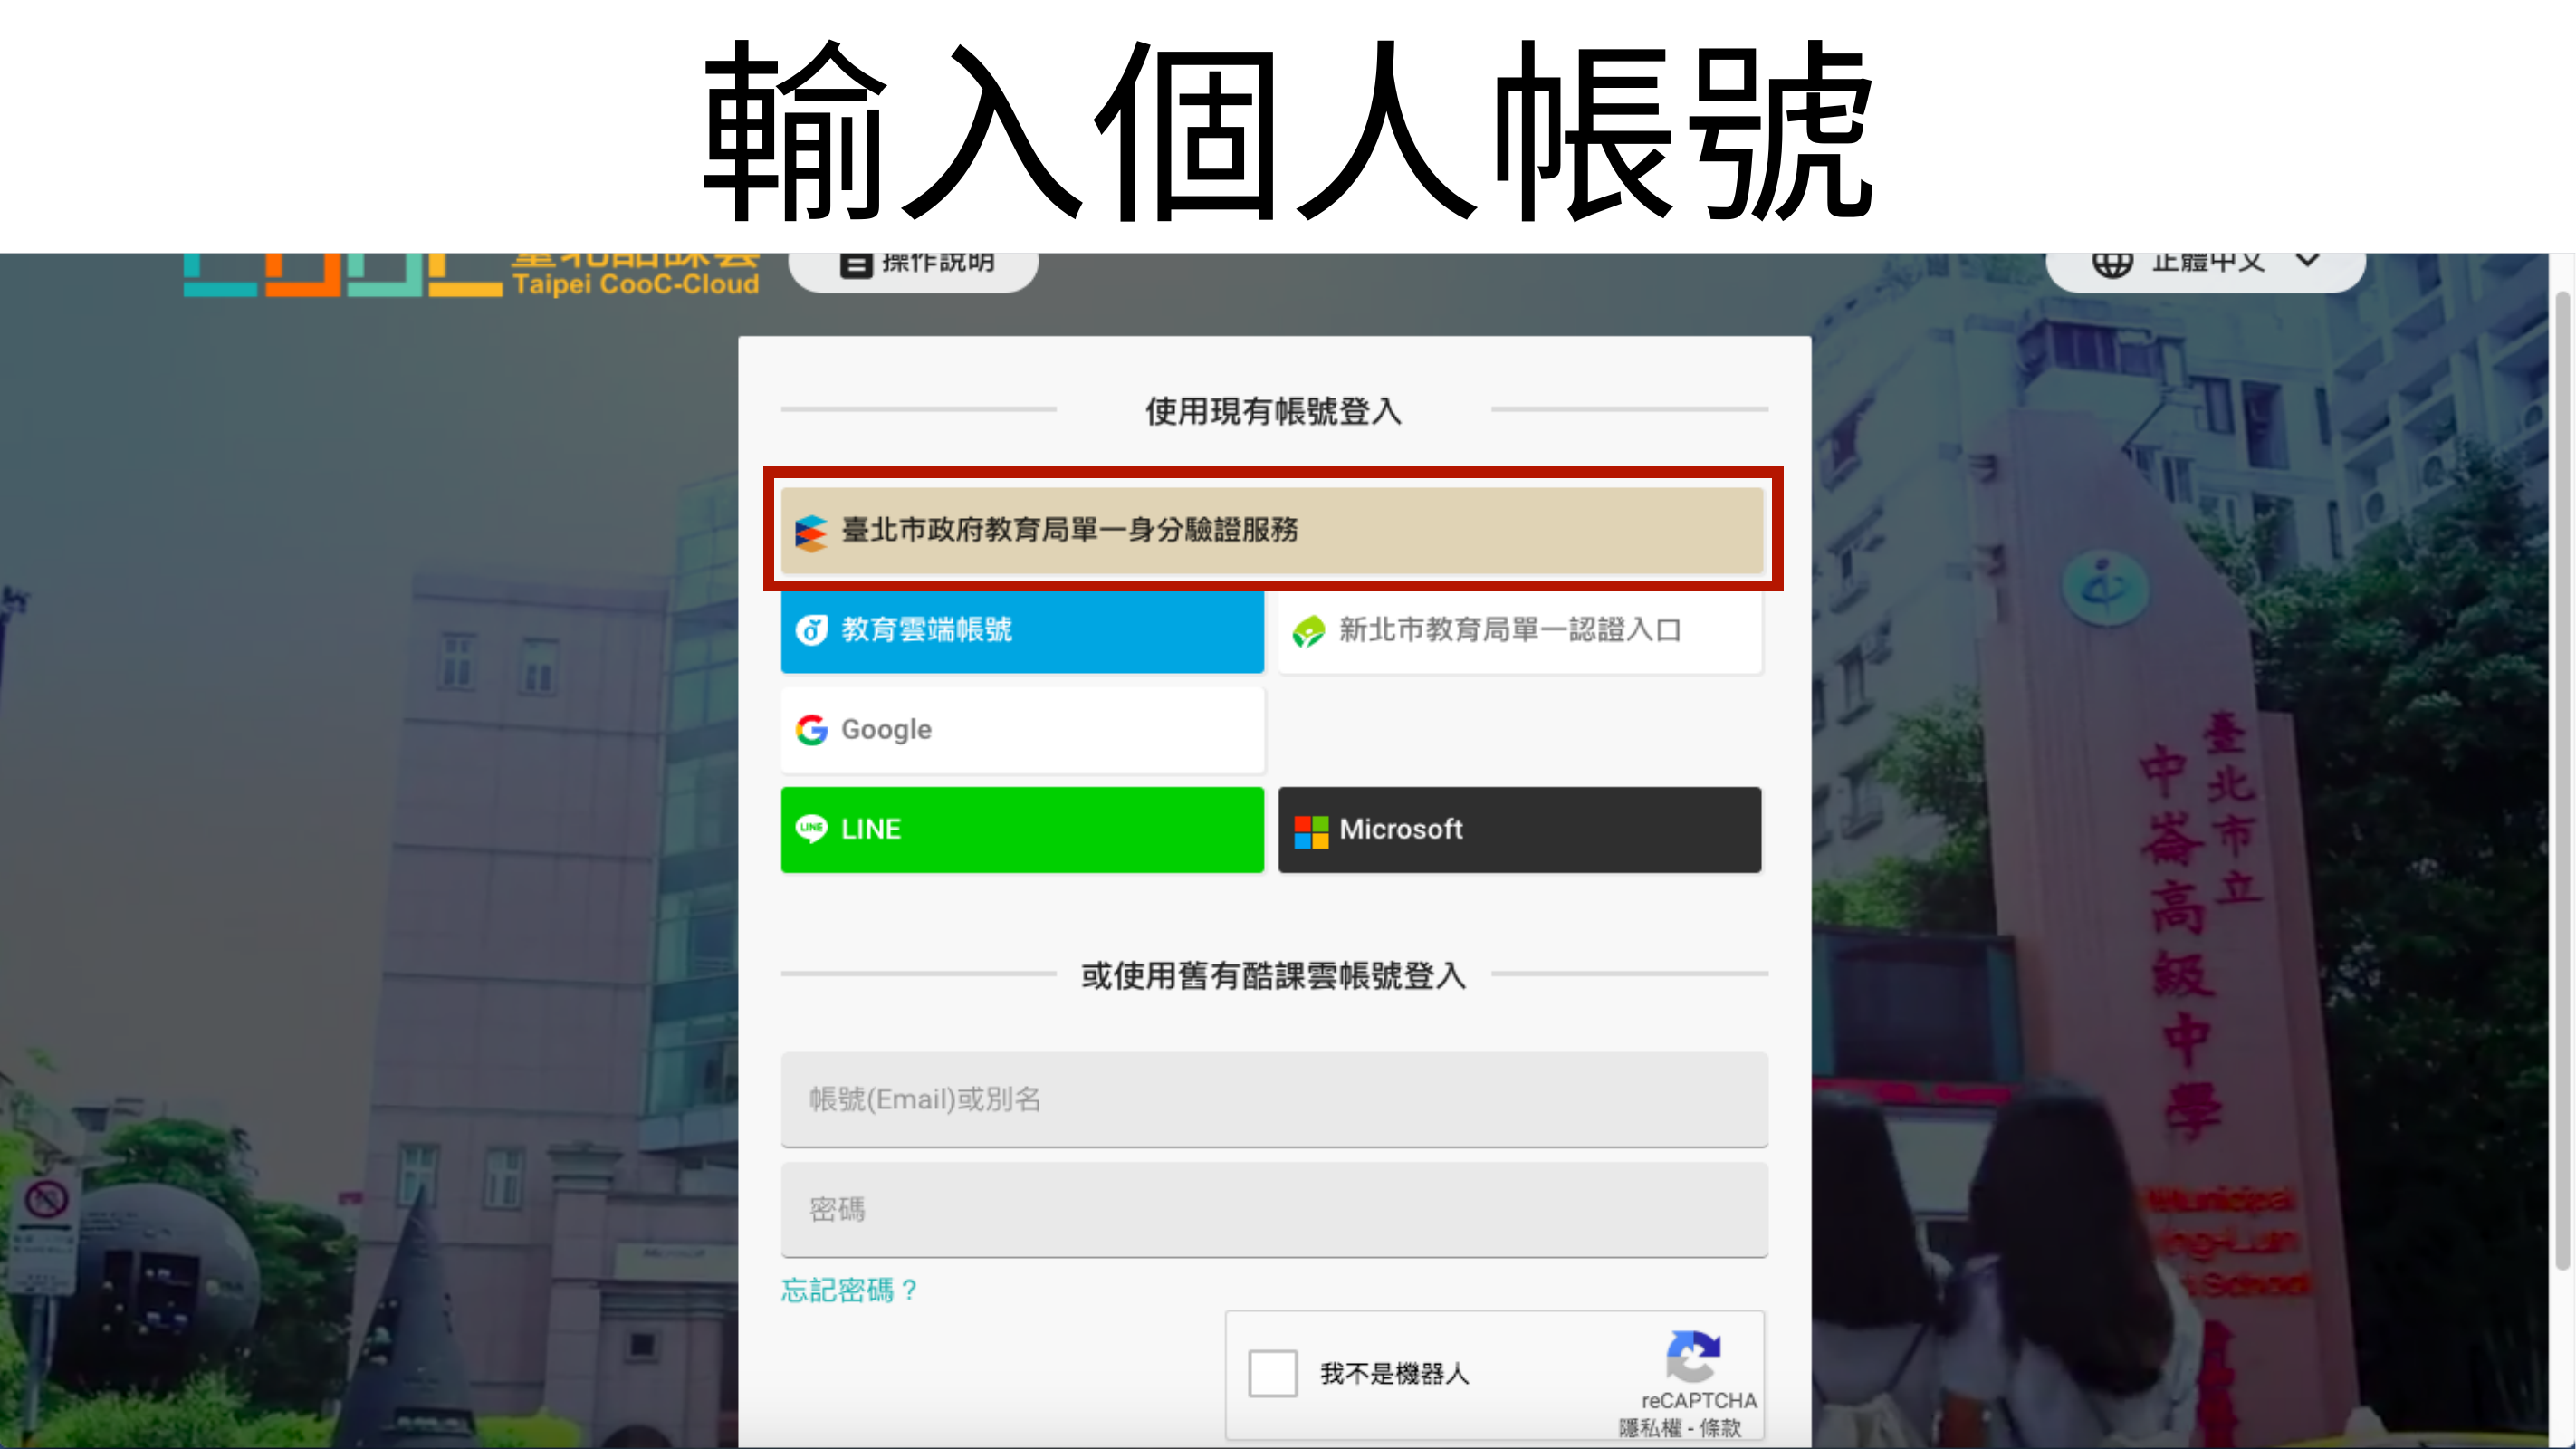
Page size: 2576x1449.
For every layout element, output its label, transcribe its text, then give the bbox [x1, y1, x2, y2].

title 輸入個人帳號 [187, 0, 2388, 253]
picture [0, 253, 2576, 1449]
